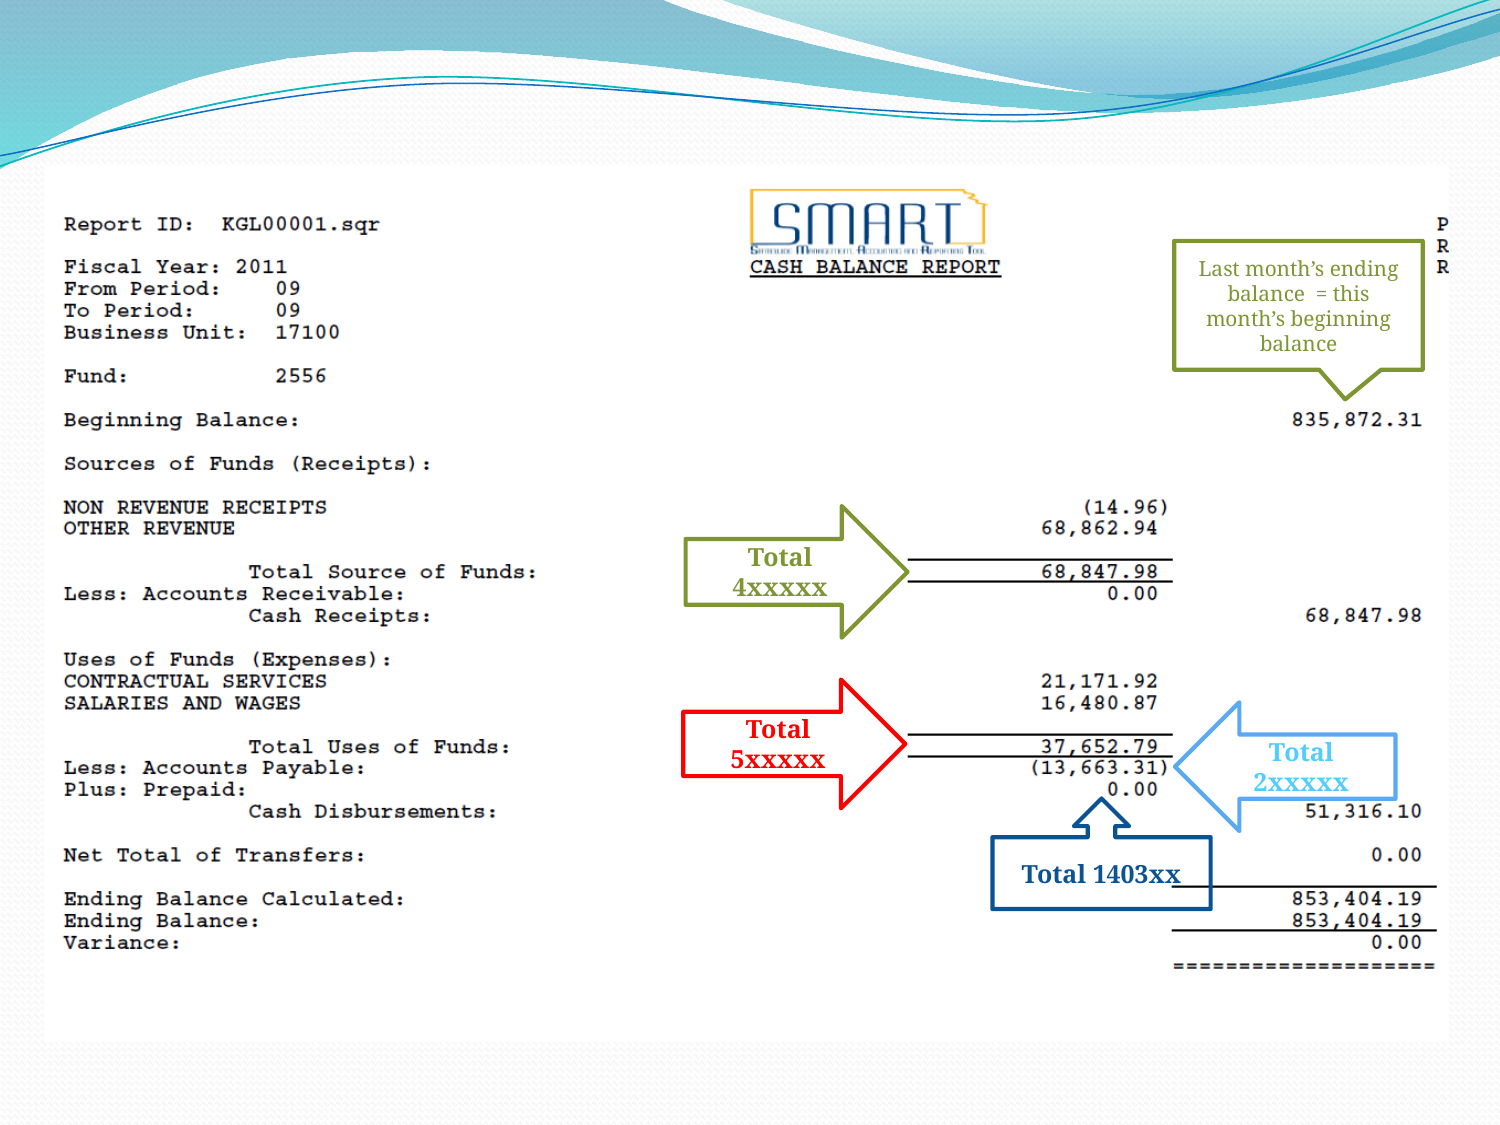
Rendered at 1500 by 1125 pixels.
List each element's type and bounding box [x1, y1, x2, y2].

picture [43, 166, 1449, 1042]
